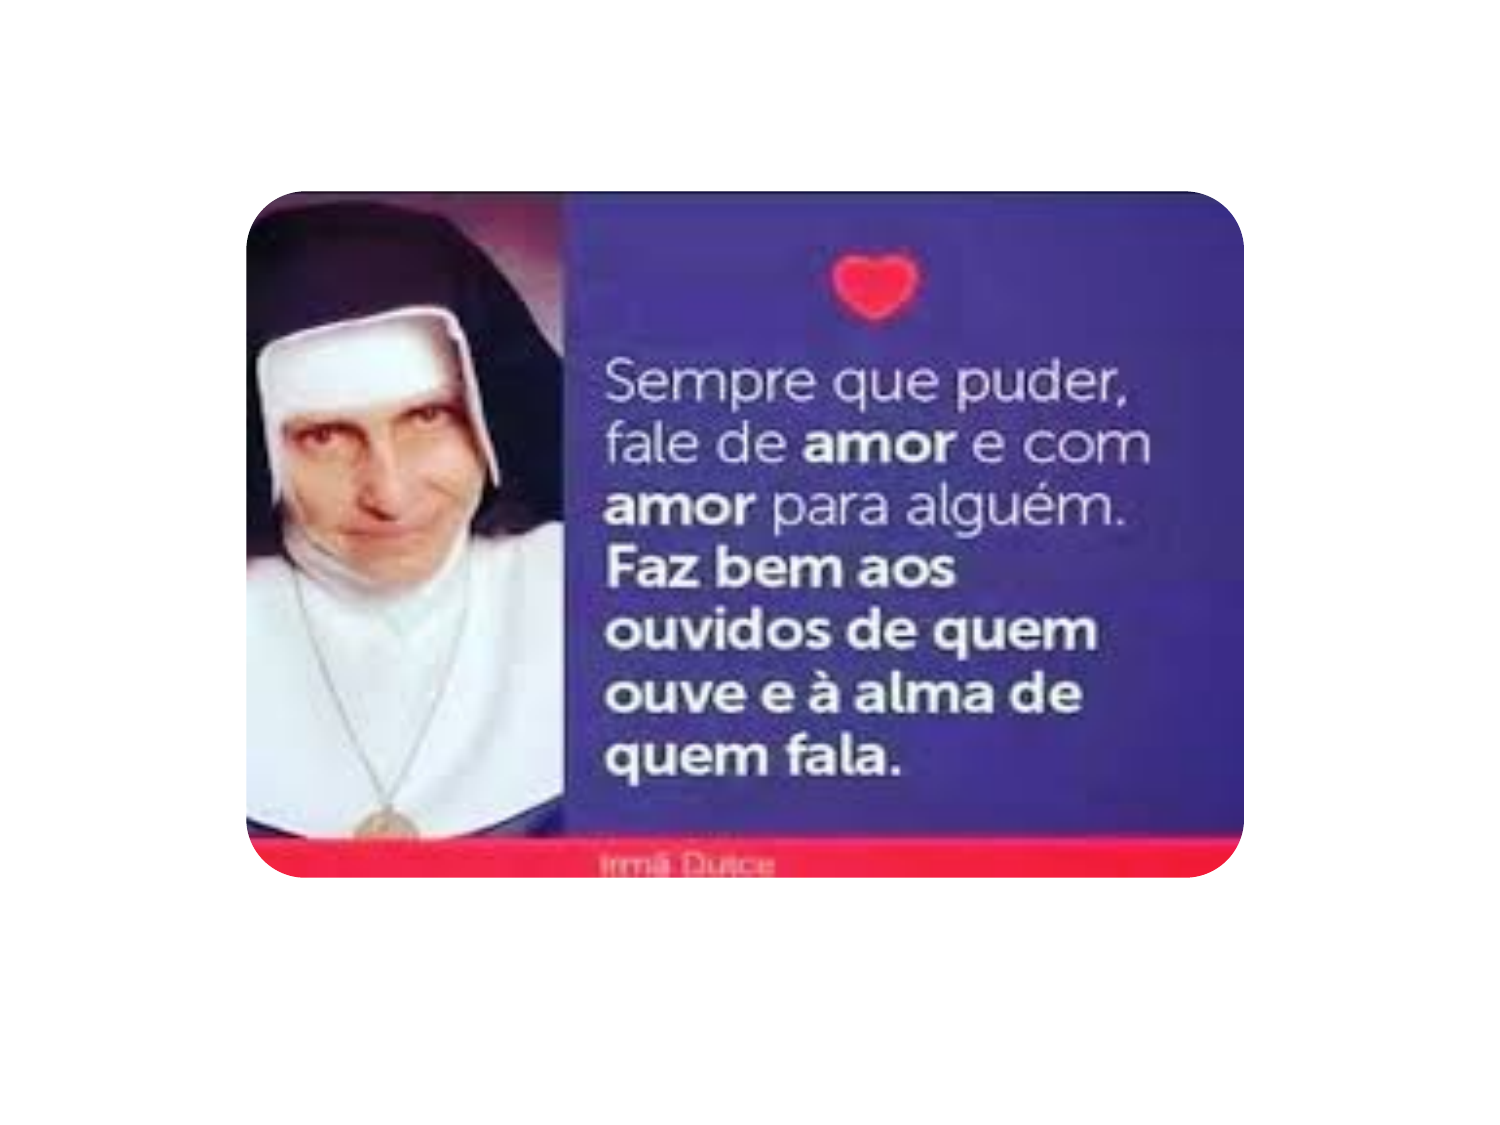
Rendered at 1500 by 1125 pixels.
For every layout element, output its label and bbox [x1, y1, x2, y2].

picture [246, 191, 1245, 878]
